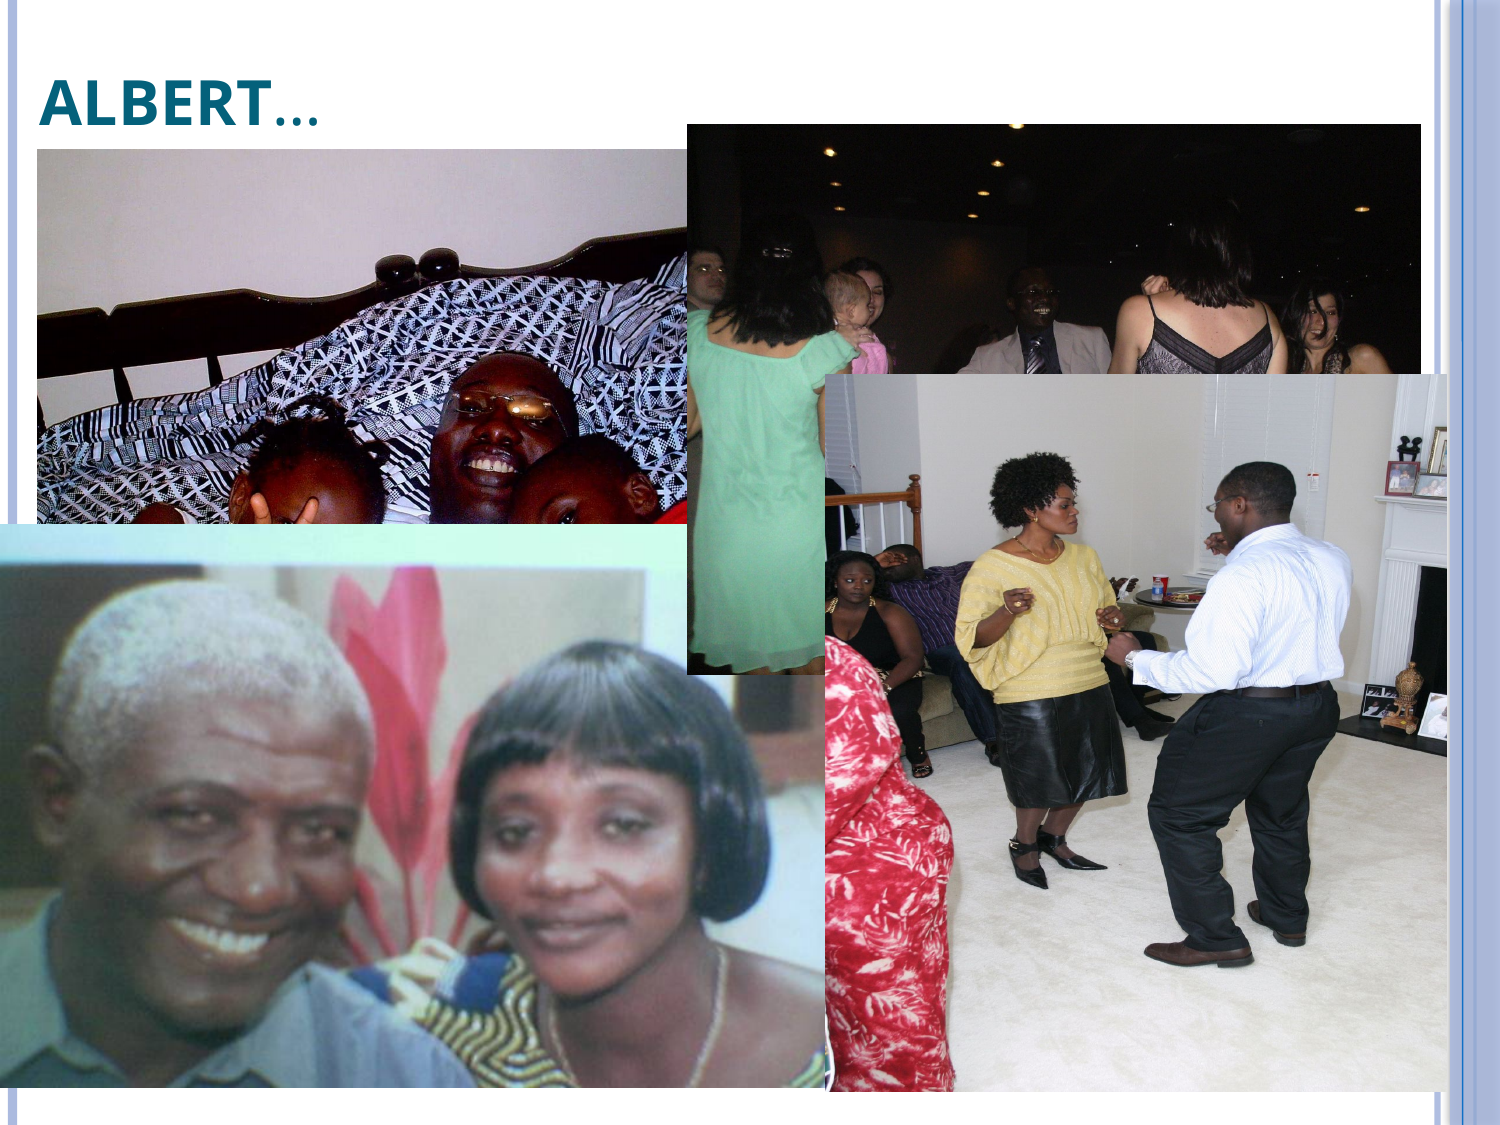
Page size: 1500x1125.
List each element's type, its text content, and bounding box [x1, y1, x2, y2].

picture [0, 124, 1448, 1092]
title Albert… [24, 37, 1438, 145]
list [36, 149, 681, 521]
